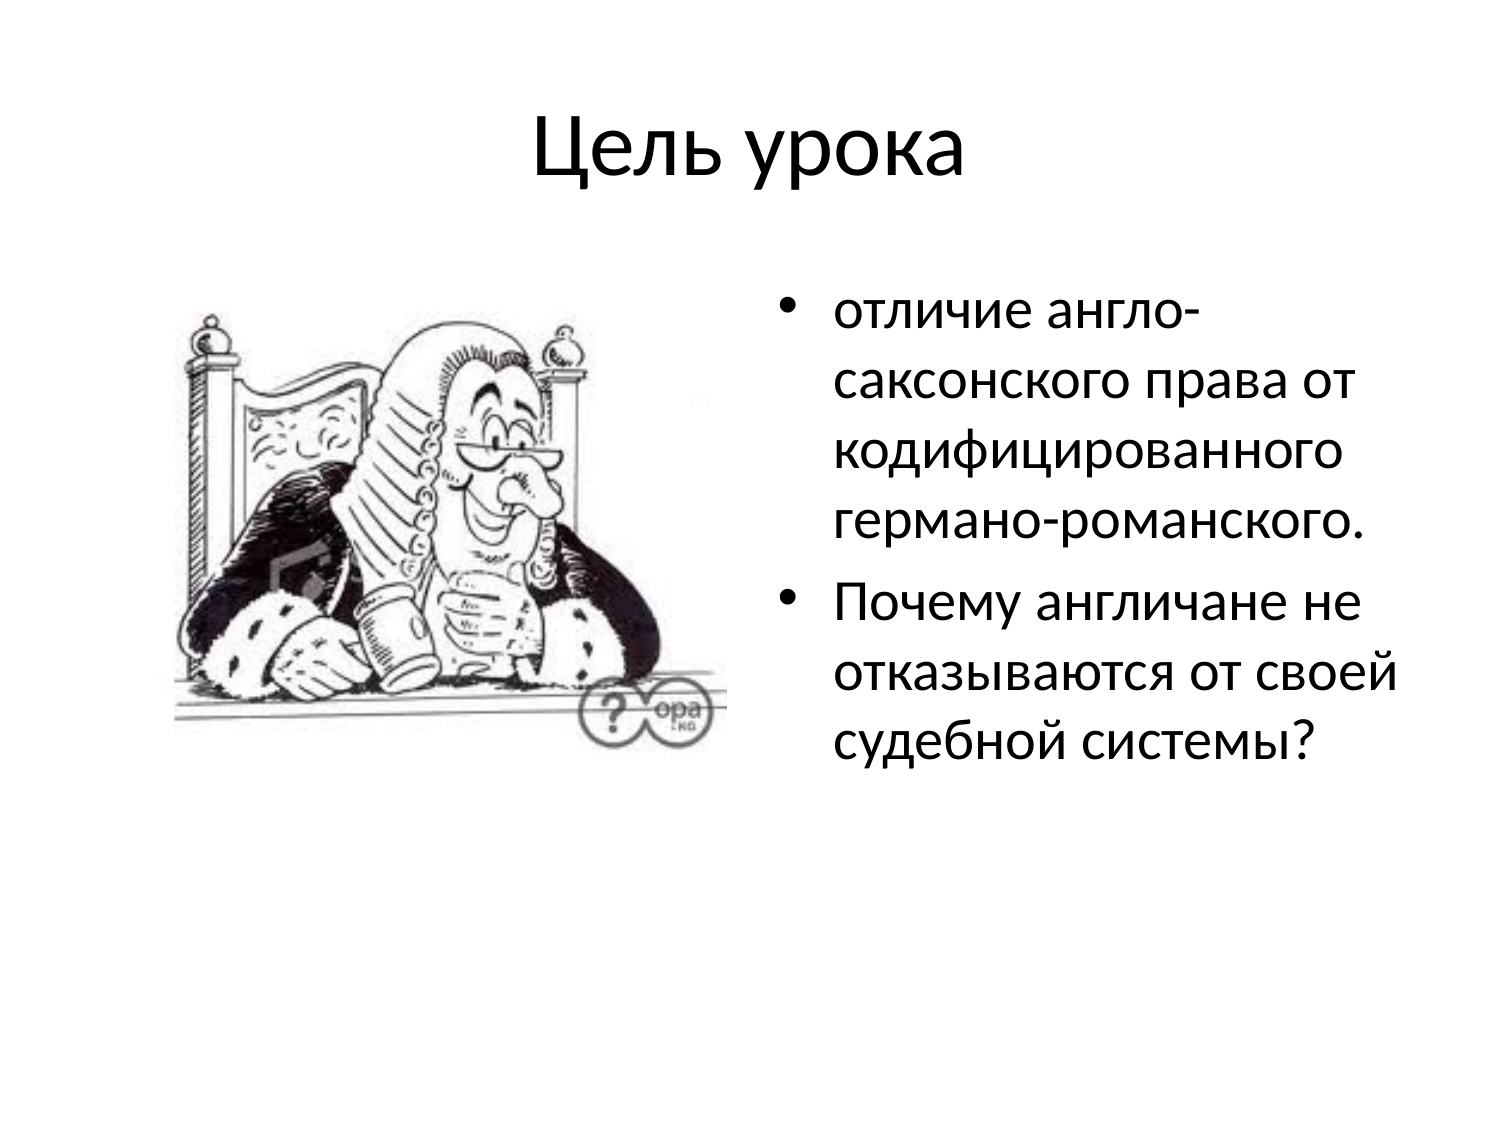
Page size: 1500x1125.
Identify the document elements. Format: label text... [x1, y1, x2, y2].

list отличие англо-саксонского права от кодифицированного германо-романского. Почему англичане не отказываются от своей судебной системы? [762, 262, 1425, 1005]
title Цель урока [75, 45, 1425, 233]
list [137, 274, 727, 762]
